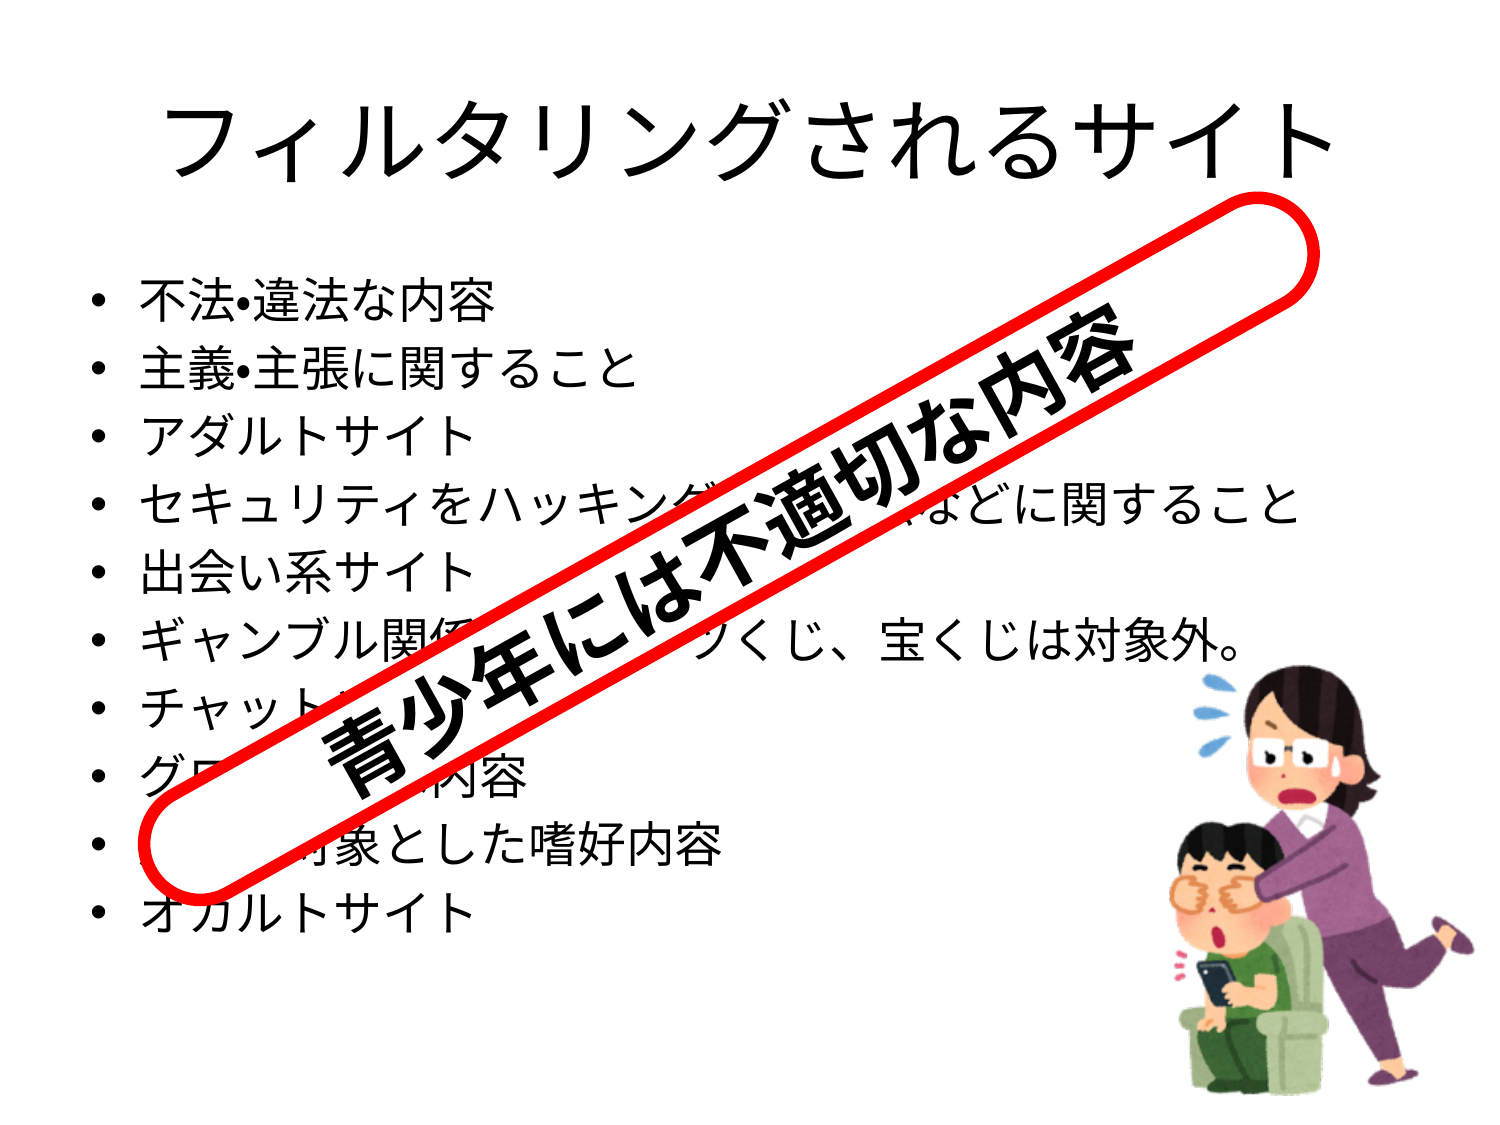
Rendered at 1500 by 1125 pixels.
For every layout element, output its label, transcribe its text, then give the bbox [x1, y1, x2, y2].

title フィルタリングされるサイト [75, 45, 1425, 233]
text_box 青少年には不適切な内容 [141, 195, 1316, 903]
picture [1121, 656, 1500, 1110]
list 不法・違法な内容 主義・主張に関すること アダルトサイト セキュリティをハッキングする方法などに関すること 出会い系サイト ギャンブル関係 ※スポーツくじ、宝くじは対象外。 チャットや掲示板 グロテスクな内容 成人を対象とした嗜好内容 オカルトサイト [75, 262, 1425, 953]
